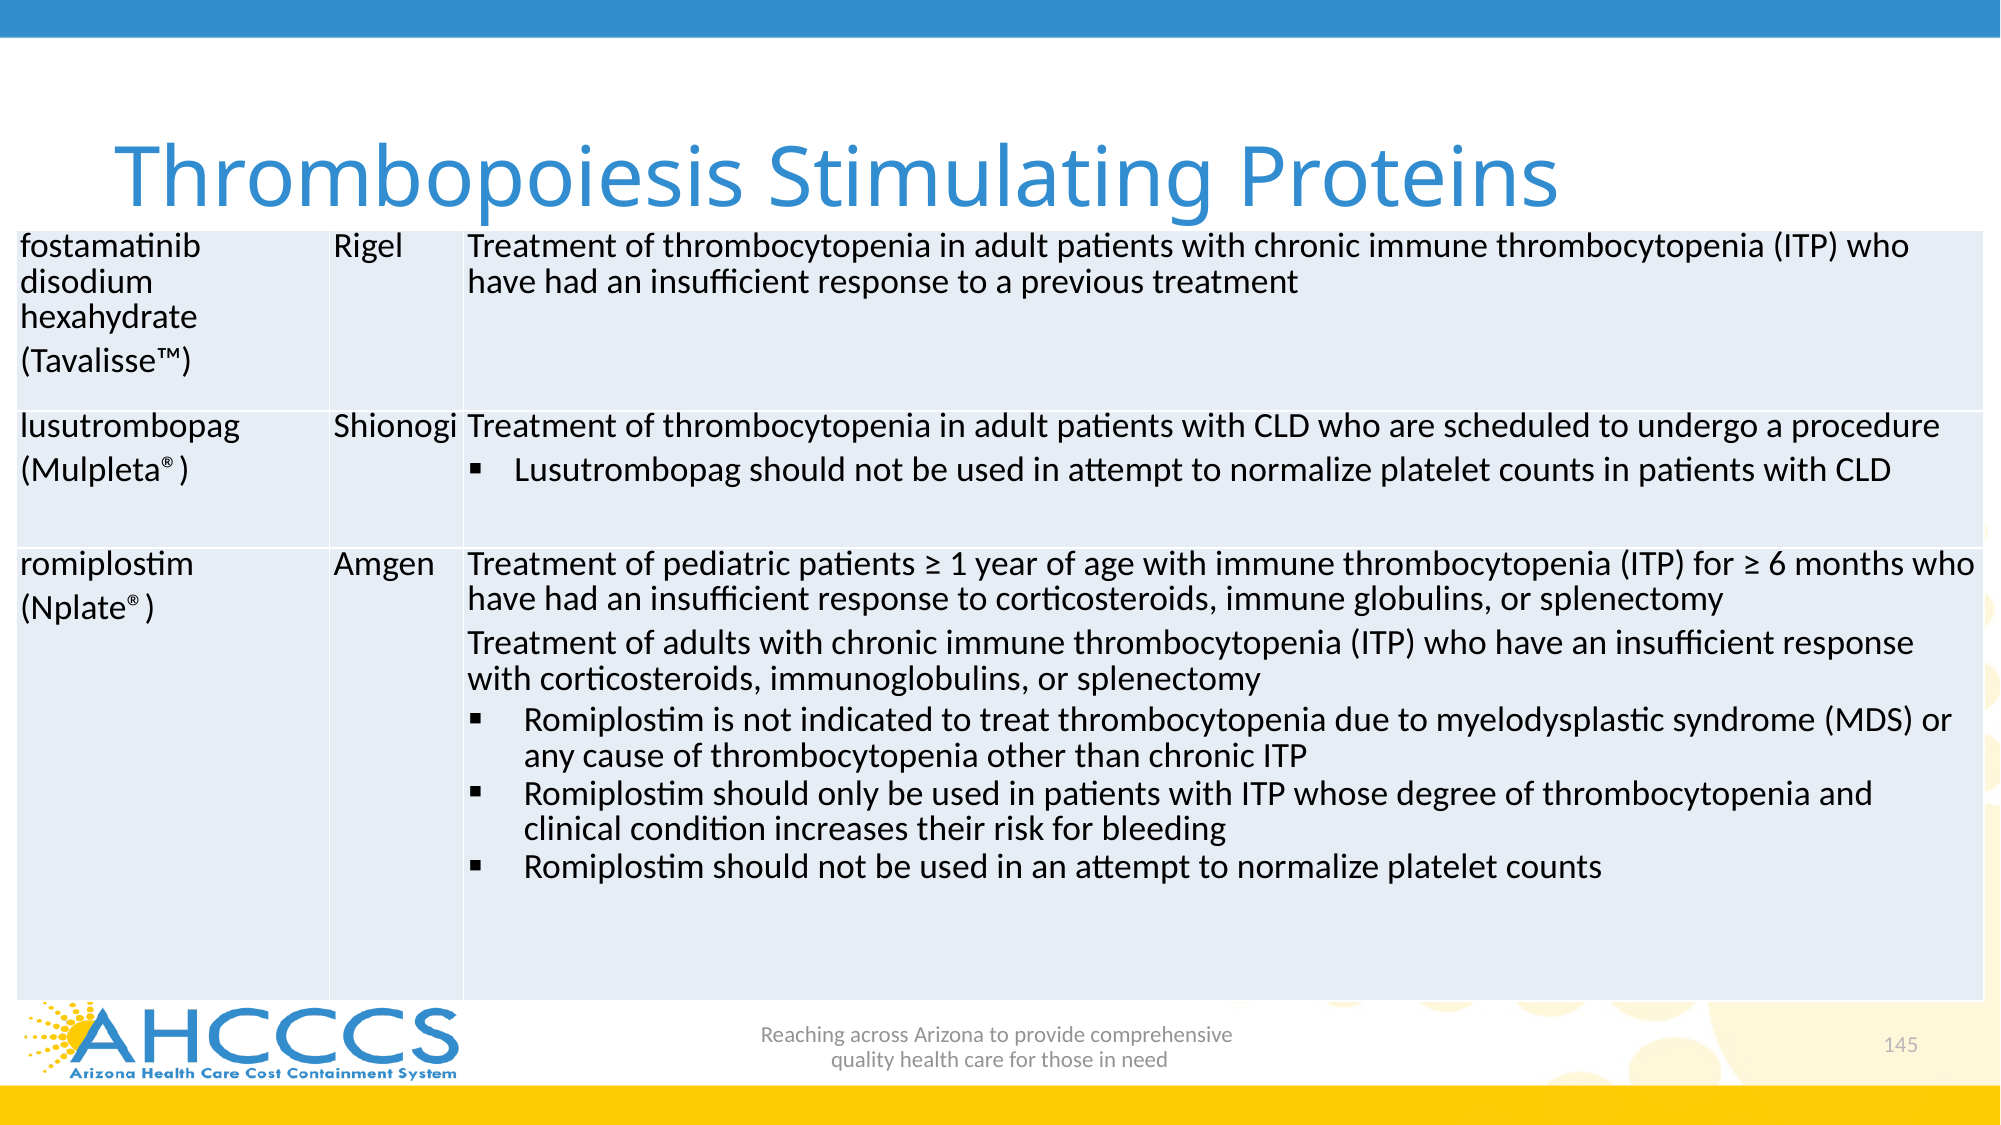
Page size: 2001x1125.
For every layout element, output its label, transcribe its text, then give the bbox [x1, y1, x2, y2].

table_cell Treatment of thrombocytopenia in adult patients with CLD who are scheduled to undergo a procedure Lusutrombopag should not be used in attempt to normalize platelet counts in patients with CLD [464, 412, 1983, 547]
title Thrombopoiesis Stimulating Proteins [99, 50, 1917, 230]
table_cell Treatment of pediatric patients ≥ 1 year of age with immune thrombocytopenia (ITP) for ≥ 6 months who have had an insufficient response to corticosteroids, immune globulins, or splenectomy Treatment of adults with chronic immune thrombocytopenia (ITP) who have an insufficient response with corticosteroids, immunoglobulins, or splenectomy Romiplostim is not indicated to treat thrombocytopenia due to myelodysplastic syndrome (MDS) or any cause of thrombocytopenia other than chronic ITP Romiplostim should only be used in patients with ITP whose degree of thrombocytopenia and clinical condition increases their risk for bleeding Romiplostim should not be used in an attempt to normalize platelet counts [464, 549, 1983, 1000]
table_cell romiplostim (Nplate®) [17, 549, 329, 1000]
table_cell Amgen [330, 549, 463, 1000]
table_header Treatment of thrombocytopenia in adult patients with chronic immune thrombocytopenia (ITP) who have had an insufficient response to a previous treatment [464, 231, 1983, 410]
footer Reaching across Arizona to provide comprehensive quality health care for those in need [0, 1016, 2000, 1079]
picture [0, 0, 2001, 1125]
table_cell Shionogi [330, 412, 463, 547]
table_header Rigel [330, 231, 463, 410]
table_cell lusutrombopag (Mulpleta®) [17, 412, 329, 547]
table_header fostamatinib disodium hexahydrate (Tavalisse™) [17, 231, 329, 410]
